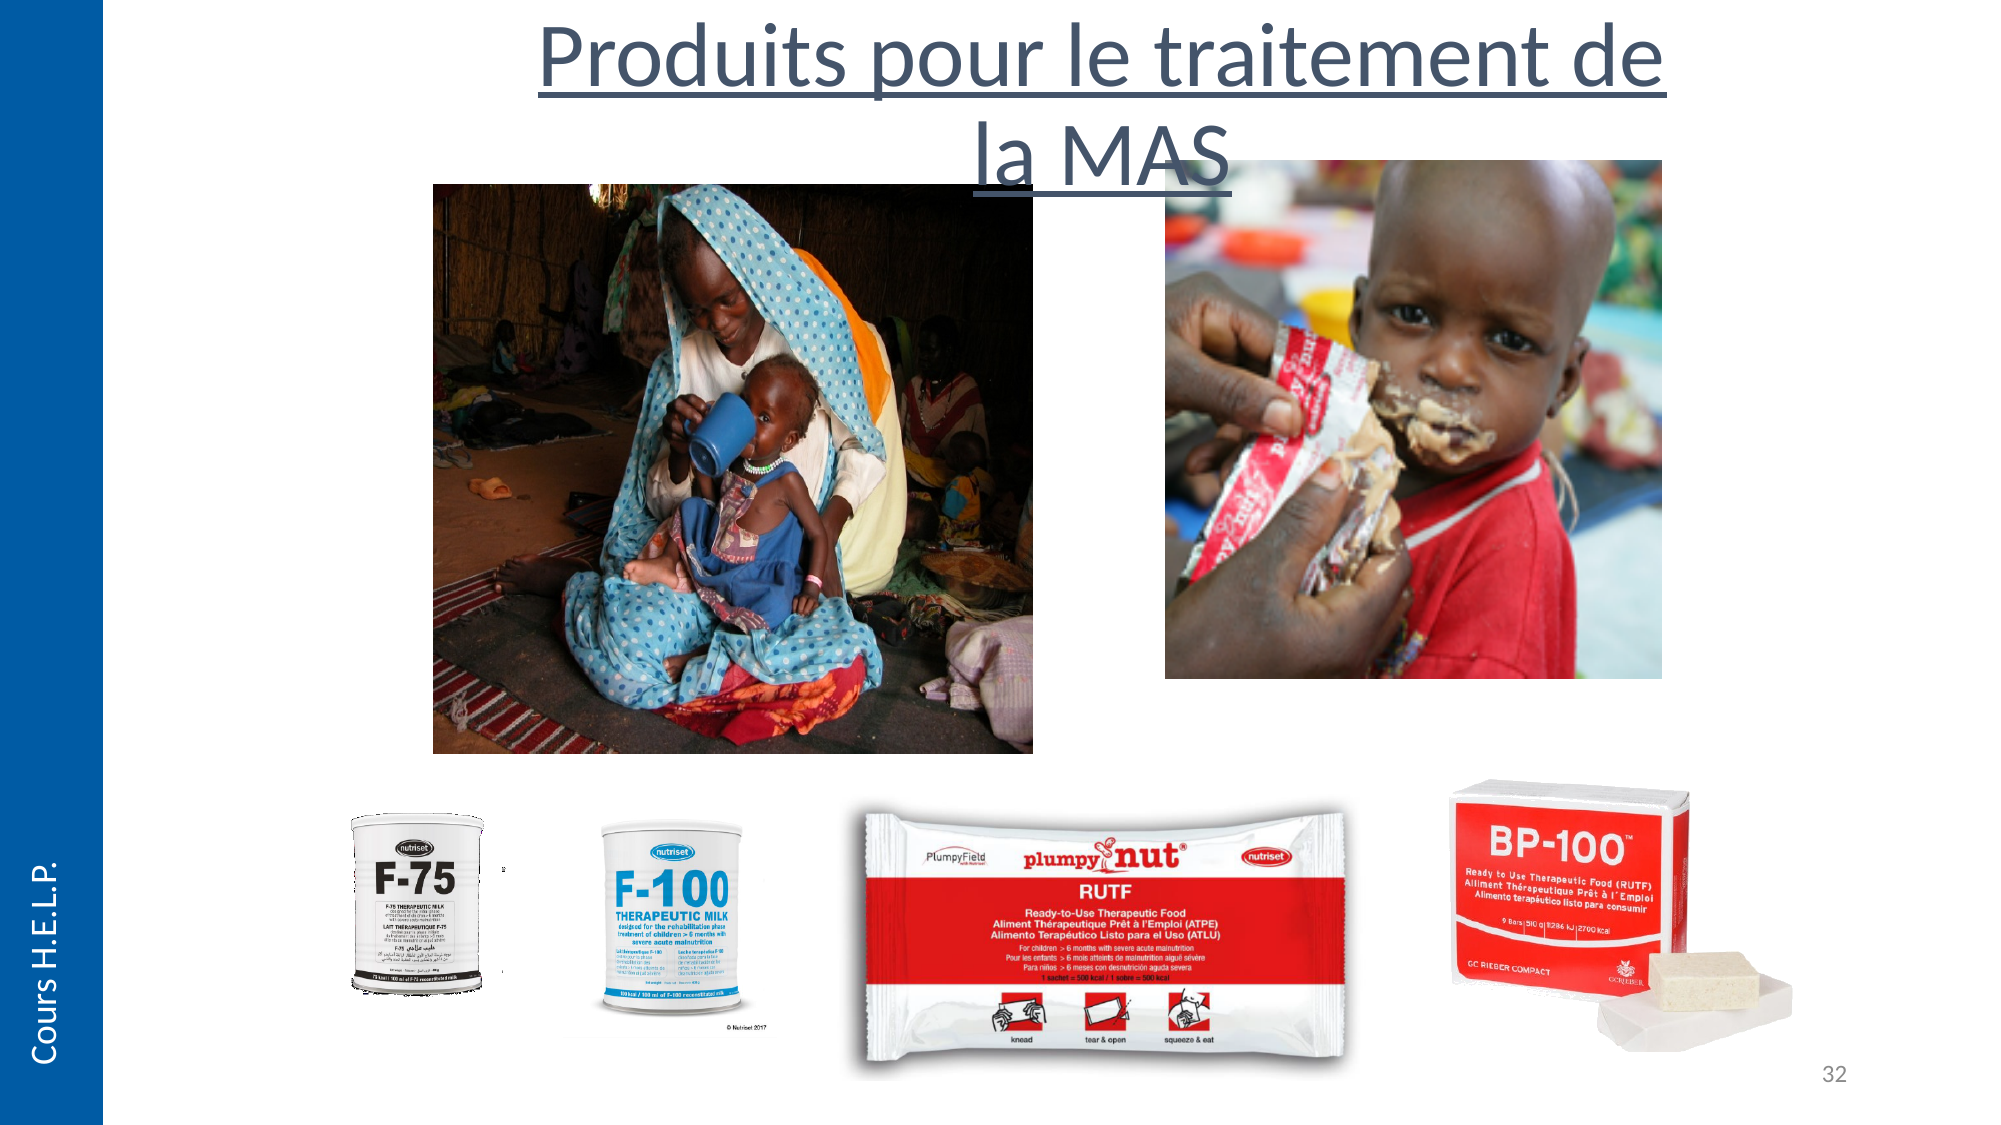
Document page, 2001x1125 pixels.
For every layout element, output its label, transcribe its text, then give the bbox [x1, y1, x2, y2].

picture [1165, 160, 1662, 679]
picture [827, 777, 1378, 1081]
picture [316, 805, 516, 1016]
picture [562, 810, 777, 1038]
text_box Cours H.E.L.P. [11, 844, 87, 1081]
text_box [0, 0, 104, 1125]
picture [433, 184, 1033, 754]
picture [1413, 777, 1804, 1052]
text_box Produits pour le traitement de la MAS [497, 0, 1708, 117]
slide_number 32 [1412, 1042, 1863, 1103]
